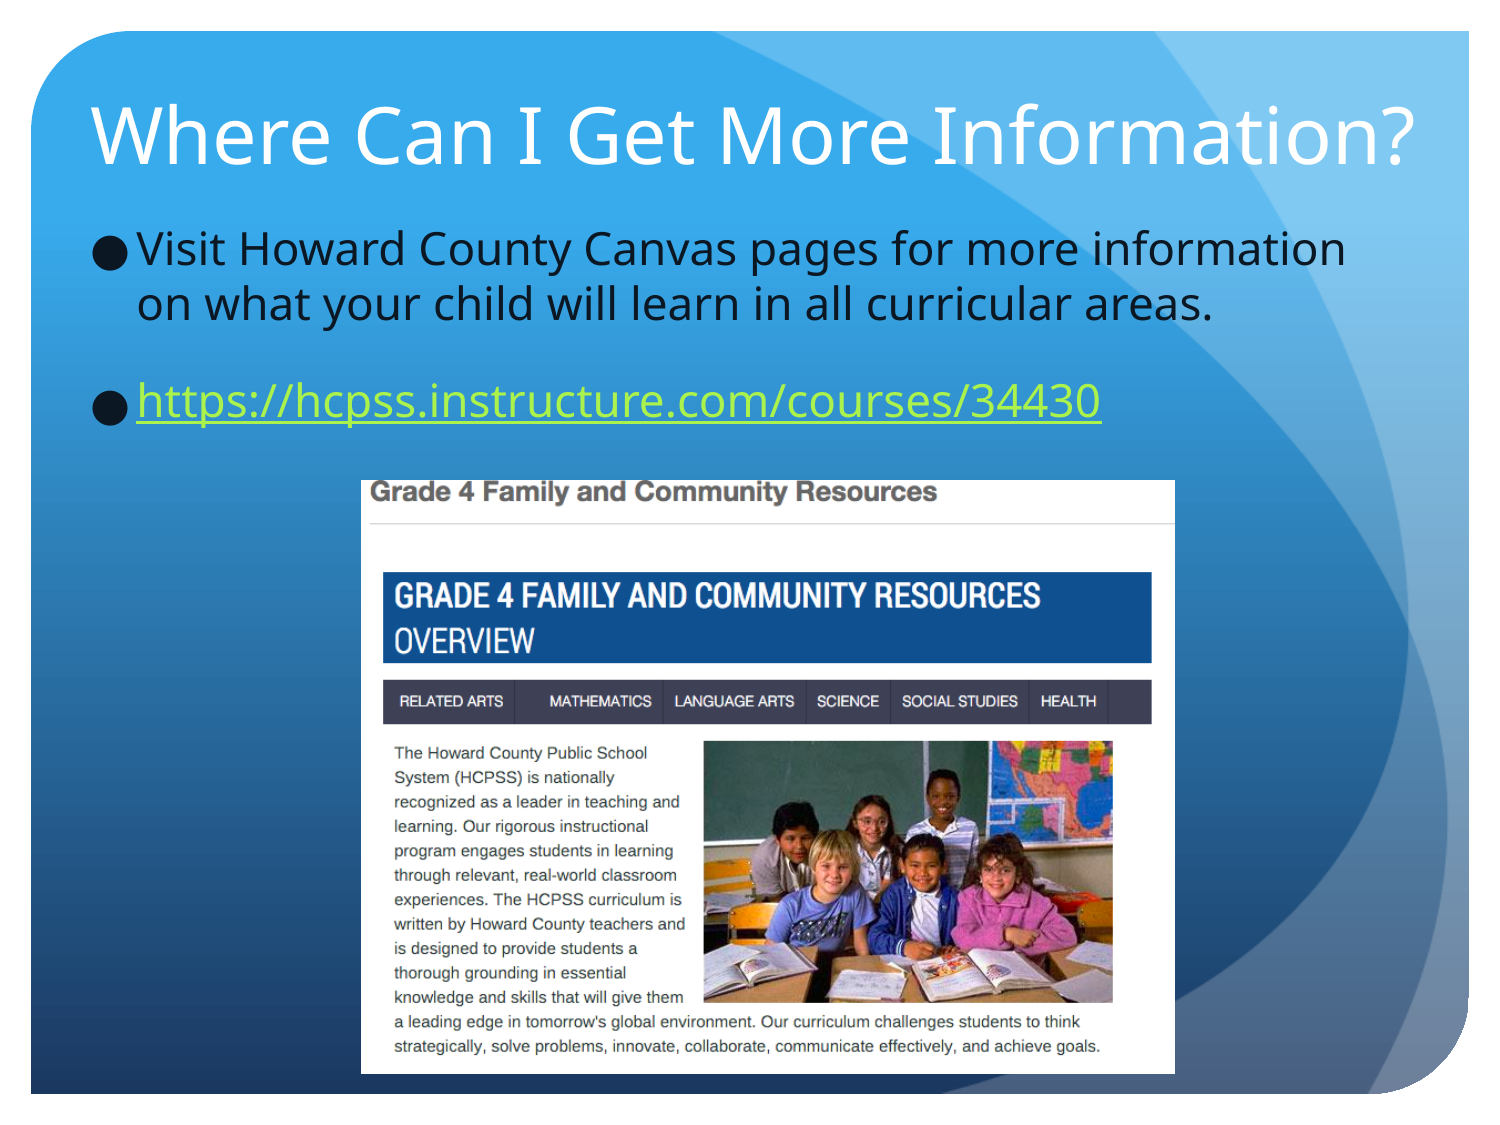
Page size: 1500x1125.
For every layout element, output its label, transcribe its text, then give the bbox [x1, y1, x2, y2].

title Where Can I Get More Information? [75, 0, 1500, 188]
list Visit Howard County Canvas pages for more information on what your child will learn in all curricular areas. https://hcpss.instructure.com/courses/34430 [75, 212, 1425, 985]
picture [24, 30, 1473, 1094]
